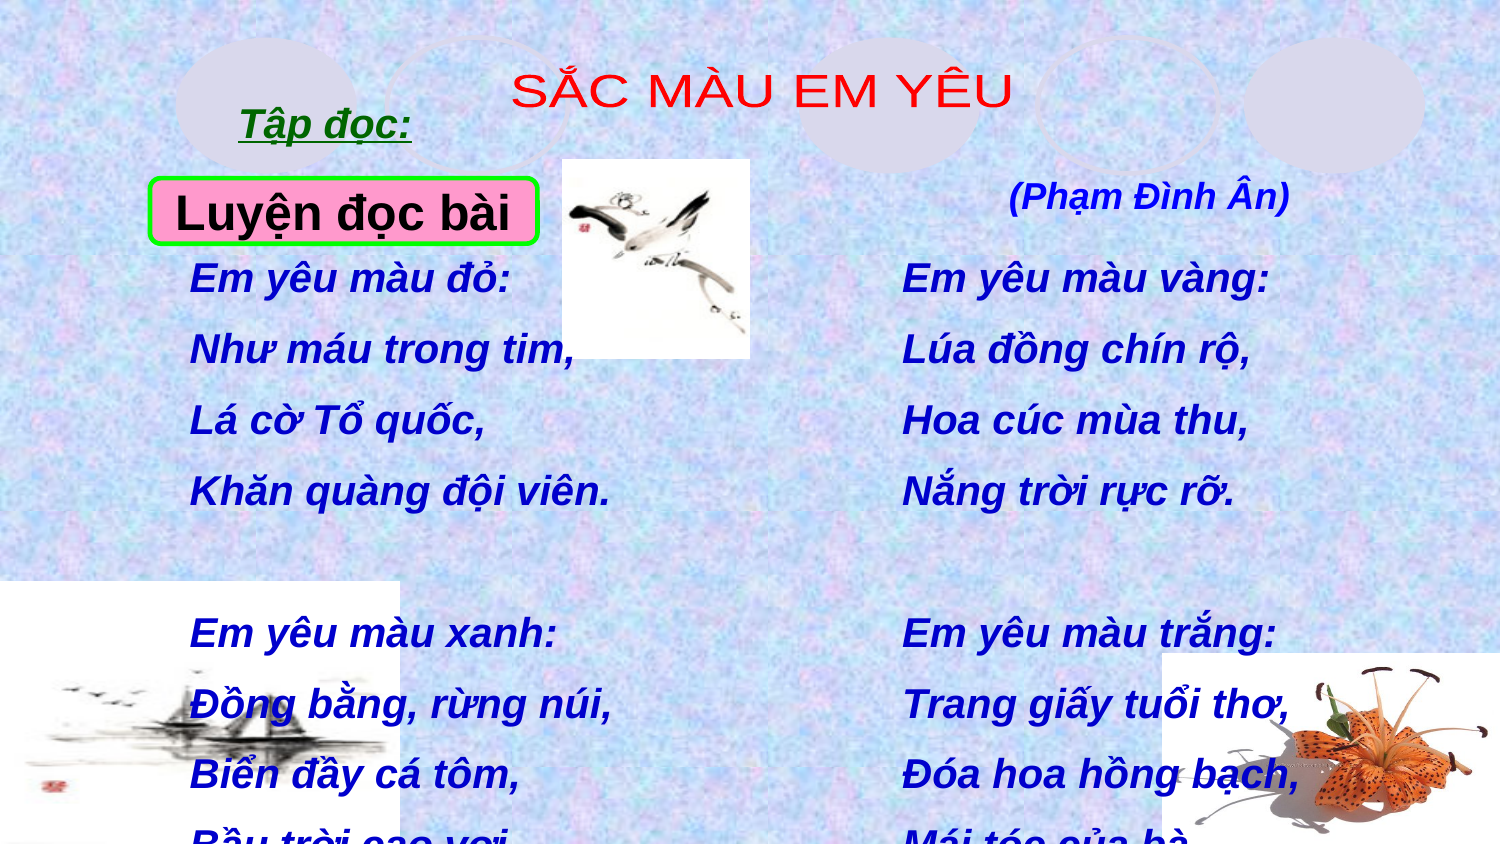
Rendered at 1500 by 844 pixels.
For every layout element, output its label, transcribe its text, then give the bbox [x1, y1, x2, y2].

picture [0, 0, 1500, 844]
text_box Em yêu màu vàng: Lúa đồng chín rộ, Hoa cúc mùa thu, Nắng trời rực rỡ. Em yêu màu trắng: Trang giấy tuổi thơ, Đóa hoa hồng bạch, Mái tóc của bà. [887, 243, 1425, 844]
text_box Em yêu màu đỏ: Như máu trong tim, Lá cờ Tổ quốc, Khăn quàng đội viên. Em yêu màu xanh: Đồng bằng, rừng núi, Biển đầy cá tôm, Bầu trời cao vợi. [174, 243, 713, 844]
text_box Tập đọc: (Phạm Đình Ân) [62, 18, 1450, 226]
text_box Luyện đọc bài [149, 178, 538, 244]
